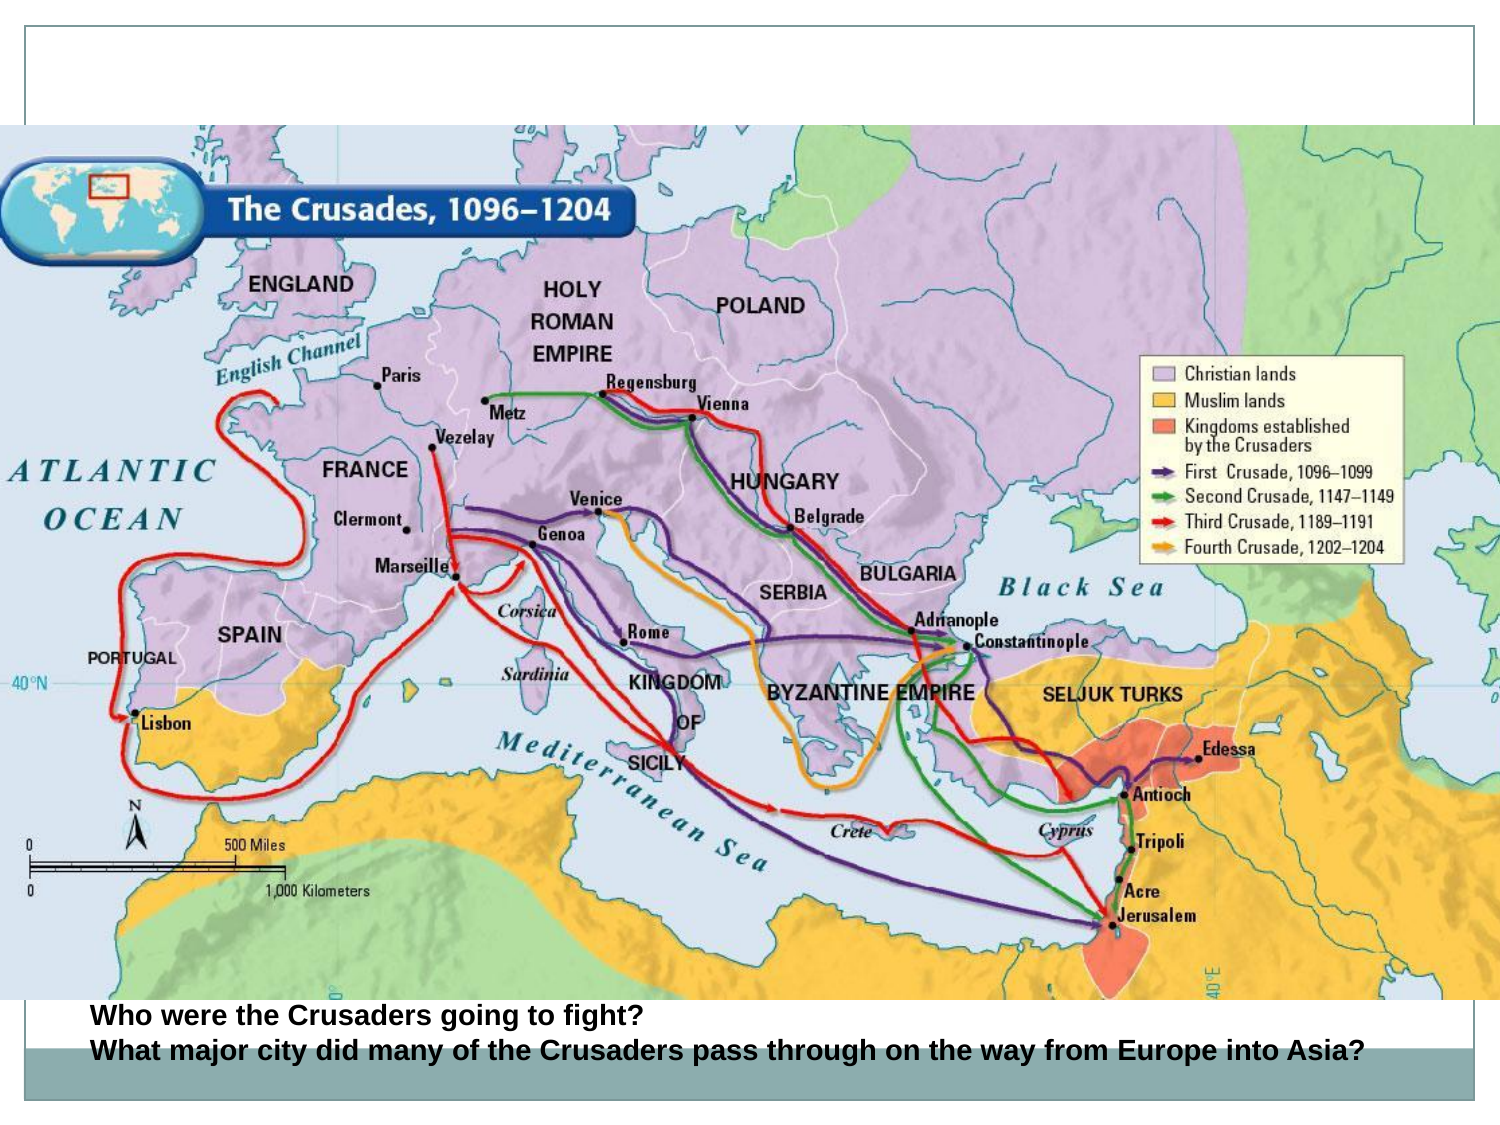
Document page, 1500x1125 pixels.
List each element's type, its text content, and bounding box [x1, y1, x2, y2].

text_box [0, 125, 1500, 1000]
text_box Who were the Crusaders going to fight? What major city did many of the Crusaders pass through on the way from Europe into Asia? [75, 988, 1475, 1074]
